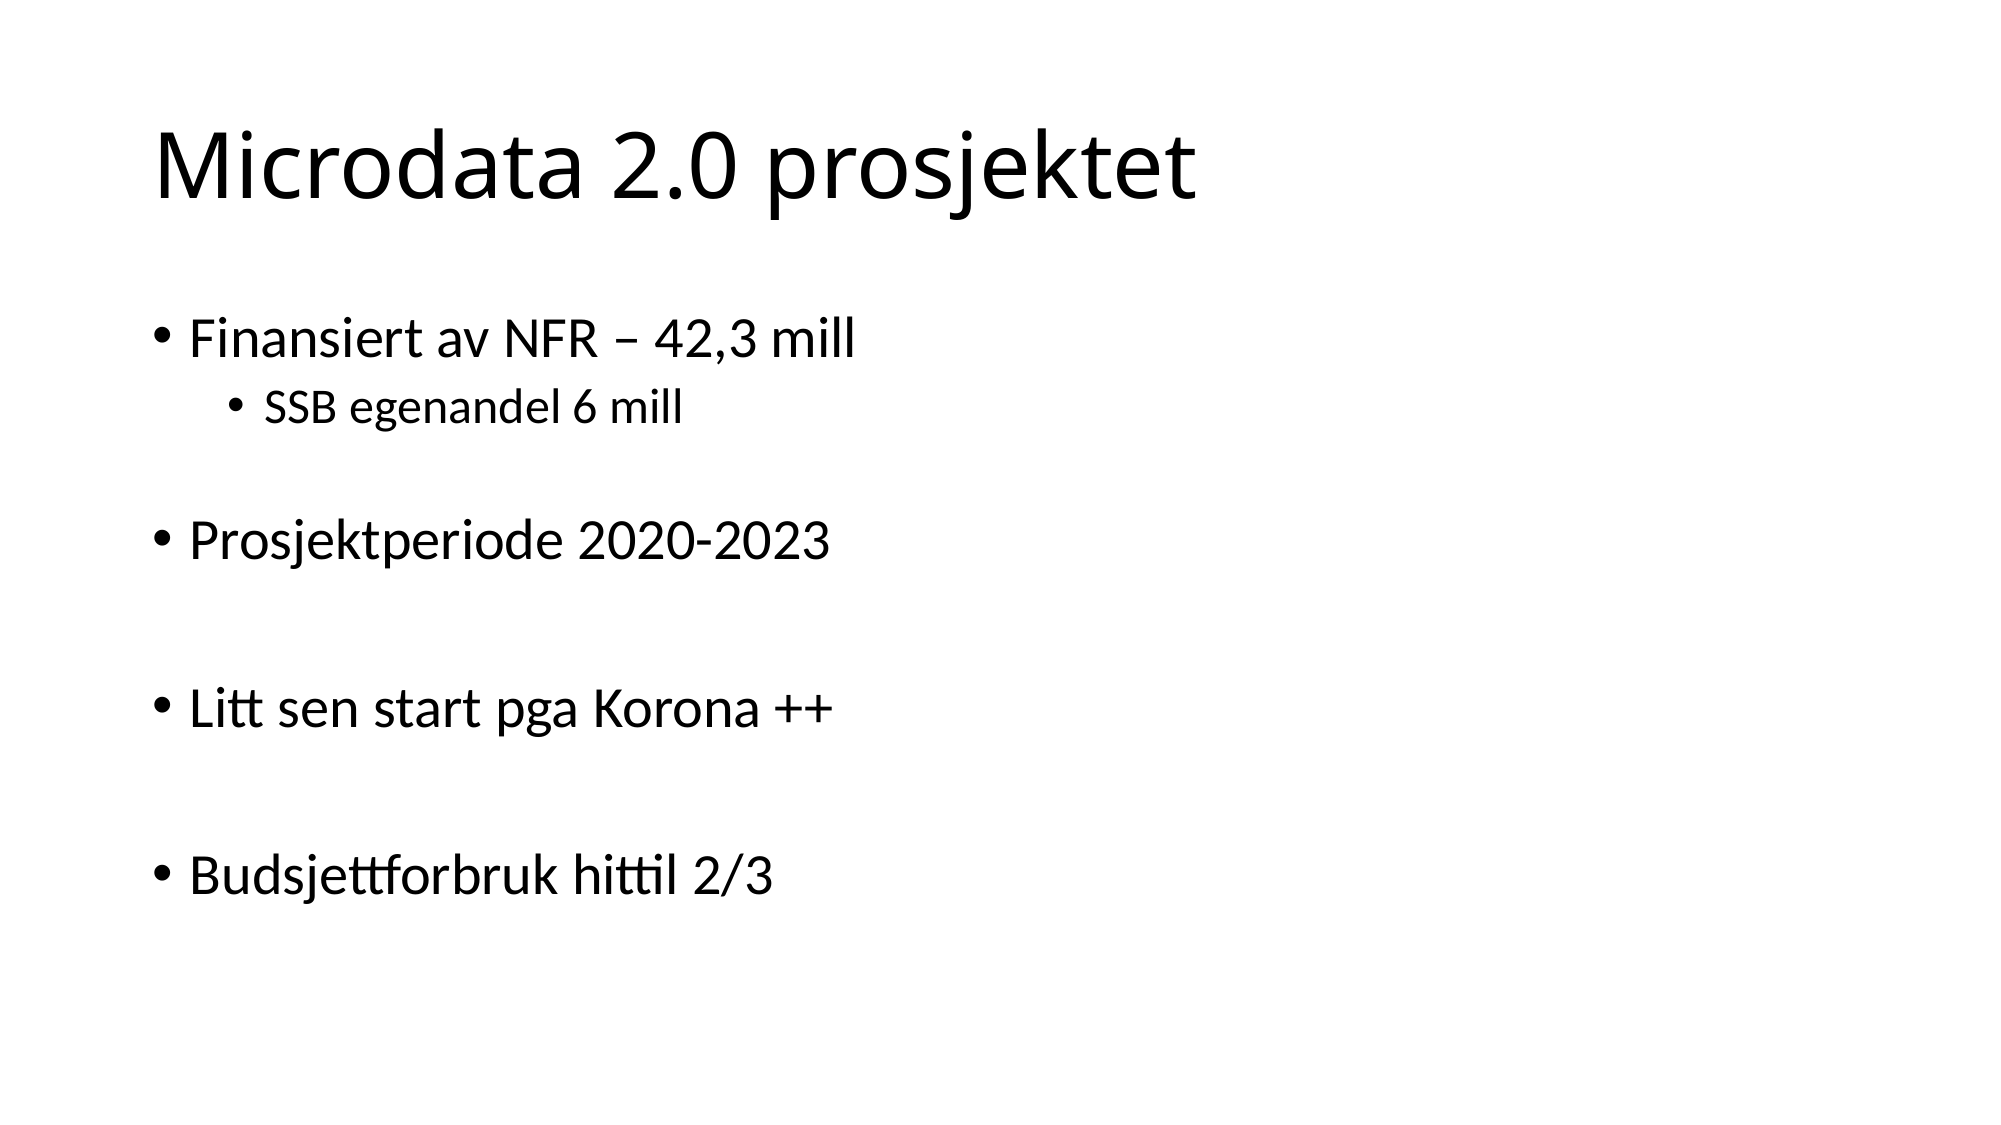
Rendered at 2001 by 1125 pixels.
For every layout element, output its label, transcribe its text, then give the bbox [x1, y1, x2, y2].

list Finansiert av NFR – 42,3 mill SSB egenandel 6 mill Prosjektperiode 2020-2023 Litt sen start pga Korona ++ Budsjettforbruk hittil 2/3 [137, 299, 1863, 1014]
title Microdata 2.0 prosjektet [137, 59, 1863, 278]
